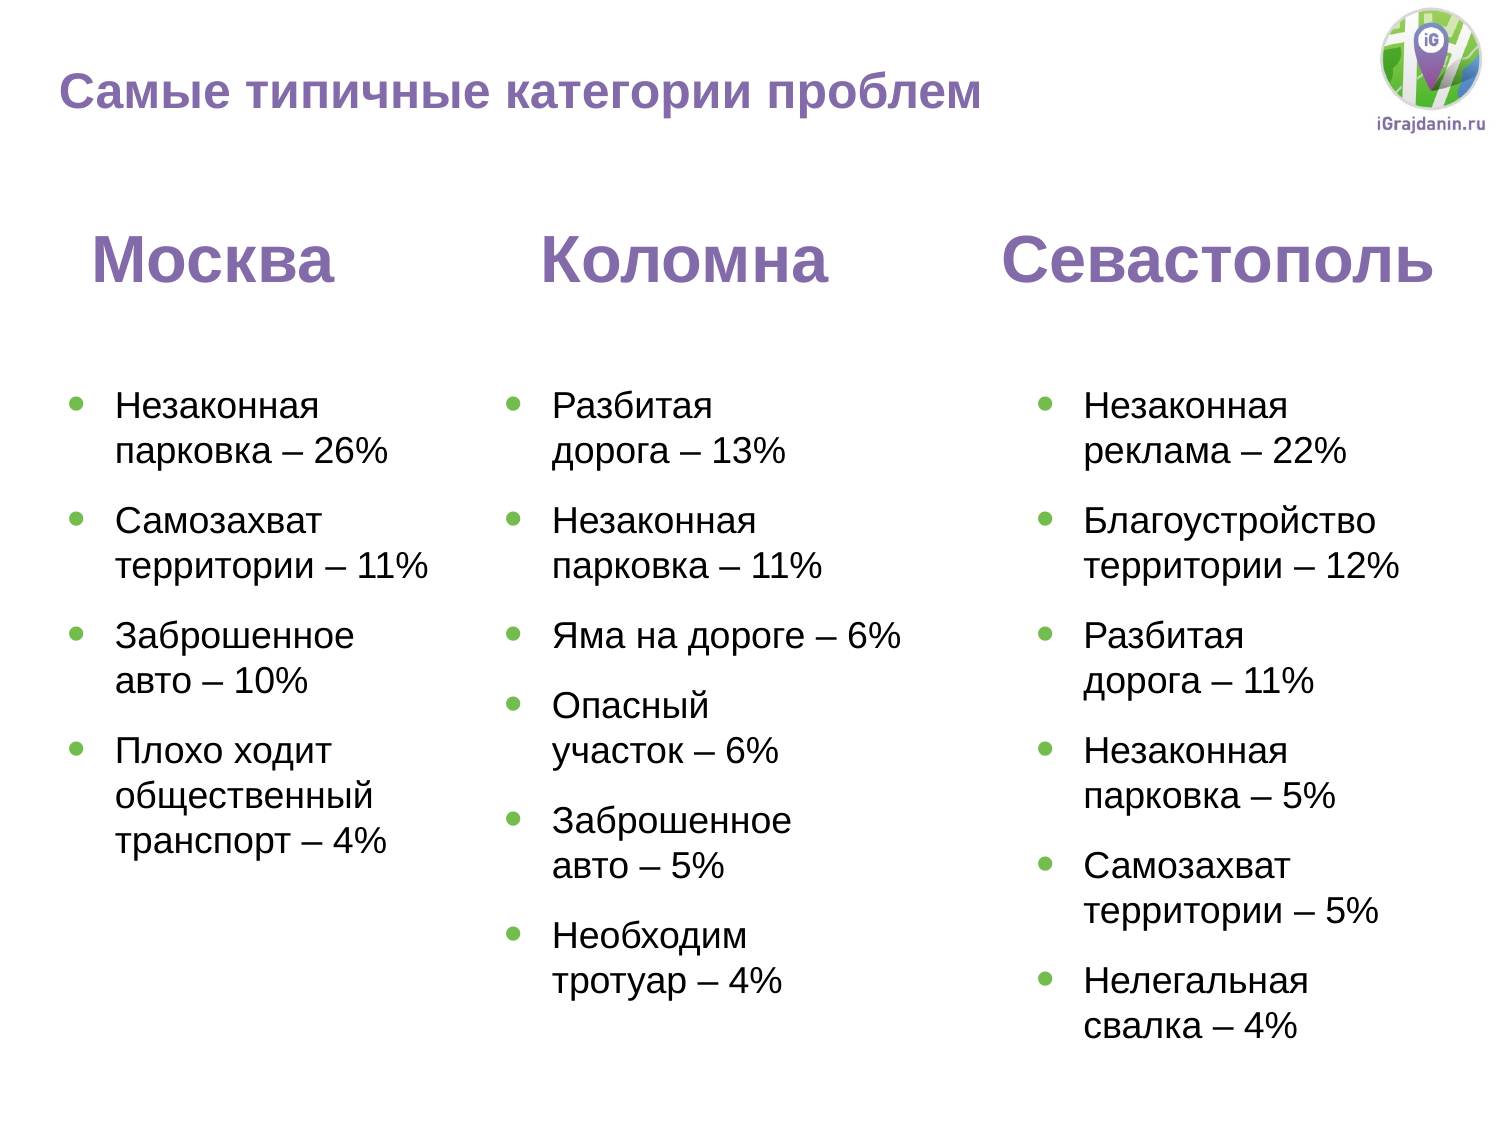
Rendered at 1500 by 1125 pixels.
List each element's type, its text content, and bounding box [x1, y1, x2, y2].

picture [1362, 0, 1500, 138]
text_box Коломна [525, 208, 986, 303]
text_box Незаконная реклама – 22% Благоустройство территории – 12% Разбитая дорога – 11% Незаконная парковка – 5% Самозахват территории – 5% Нелегальная свалка – 4% [1021, 373, 1424, 1054]
text_box Незаконная парковка – 26% Самозахват территории – 11% Заброшенное авто – 10% Плохо ходит общественный транспорт – 4% [53, 373, 455, 869]
text_box Самые типичные категории проблем [44, 51, 1173, 127]
text_box Севастополь [986, 208, 1471, 304]
text_box Москва [76, 208, 525, 303]
text_box Разбитая дорога – 13% Незаконная парковка – 11% Яма на дороге – 6% Опасный участок – 6% Заброшенное авто – 5% Необходим тротуар – 4% [490, 373, 928, 1009]
